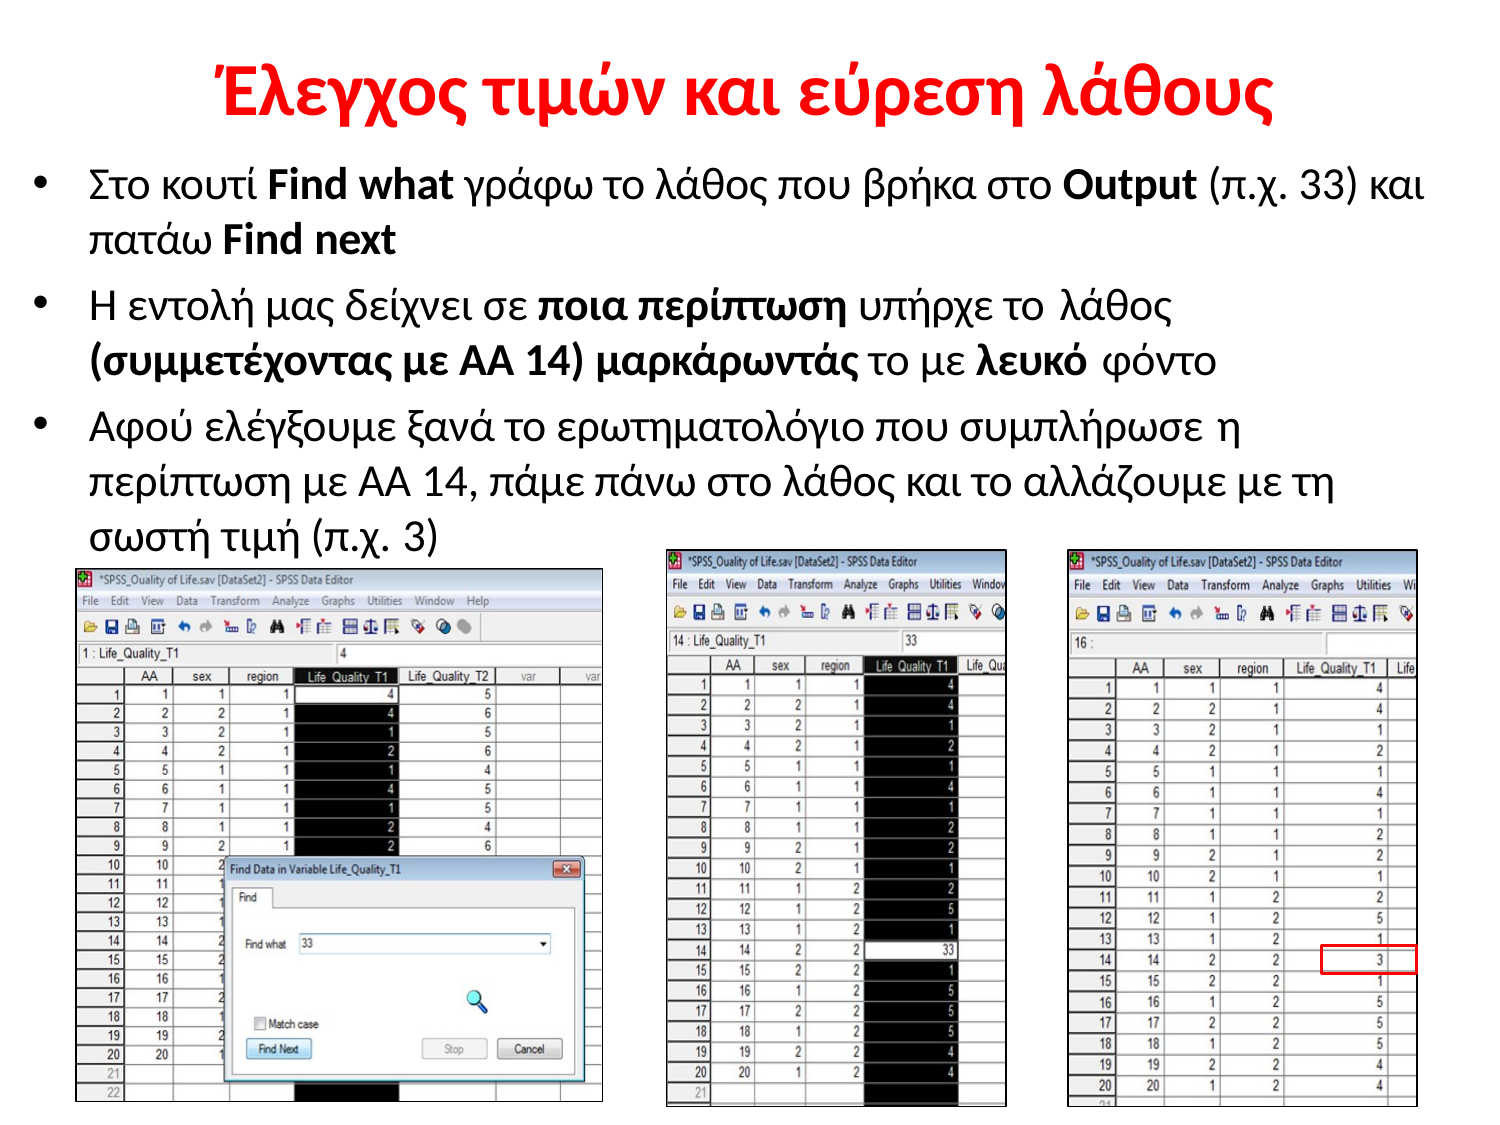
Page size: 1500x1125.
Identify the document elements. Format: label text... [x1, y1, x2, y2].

text_box [1321, 945, 1417, 974]
text_box [1068, 549, 1417, 1107]
title Έλεγχος τιμών και εύρεση λάθους [220, 38, 1284, 151]
text_box Στο κουτί Find what γράφω το λάθος που βρήκα στο Output (π.χ. 33) και πατάω Find next Η εντολή μας δείχνει σε ποια περίπτωση υπήρχε το λάθος (συμμετέχοντας με ΑΑ 14) μαρκάρωντάς το με λευκό φόντο Αφού ελέγξουμε ξανά το ερωτηματολόγιο που συμπλήρωσε η περίπτωση με ΑΑ 14, πάμε πάνω στο λάθος και το αλλάζουμε με τη σωστή τιμή (π.χ. 3) [30, 151, 1448, 561]
text_box [666, 549, 1006, 1107]
text_box [76, 568, 603, 1102]
